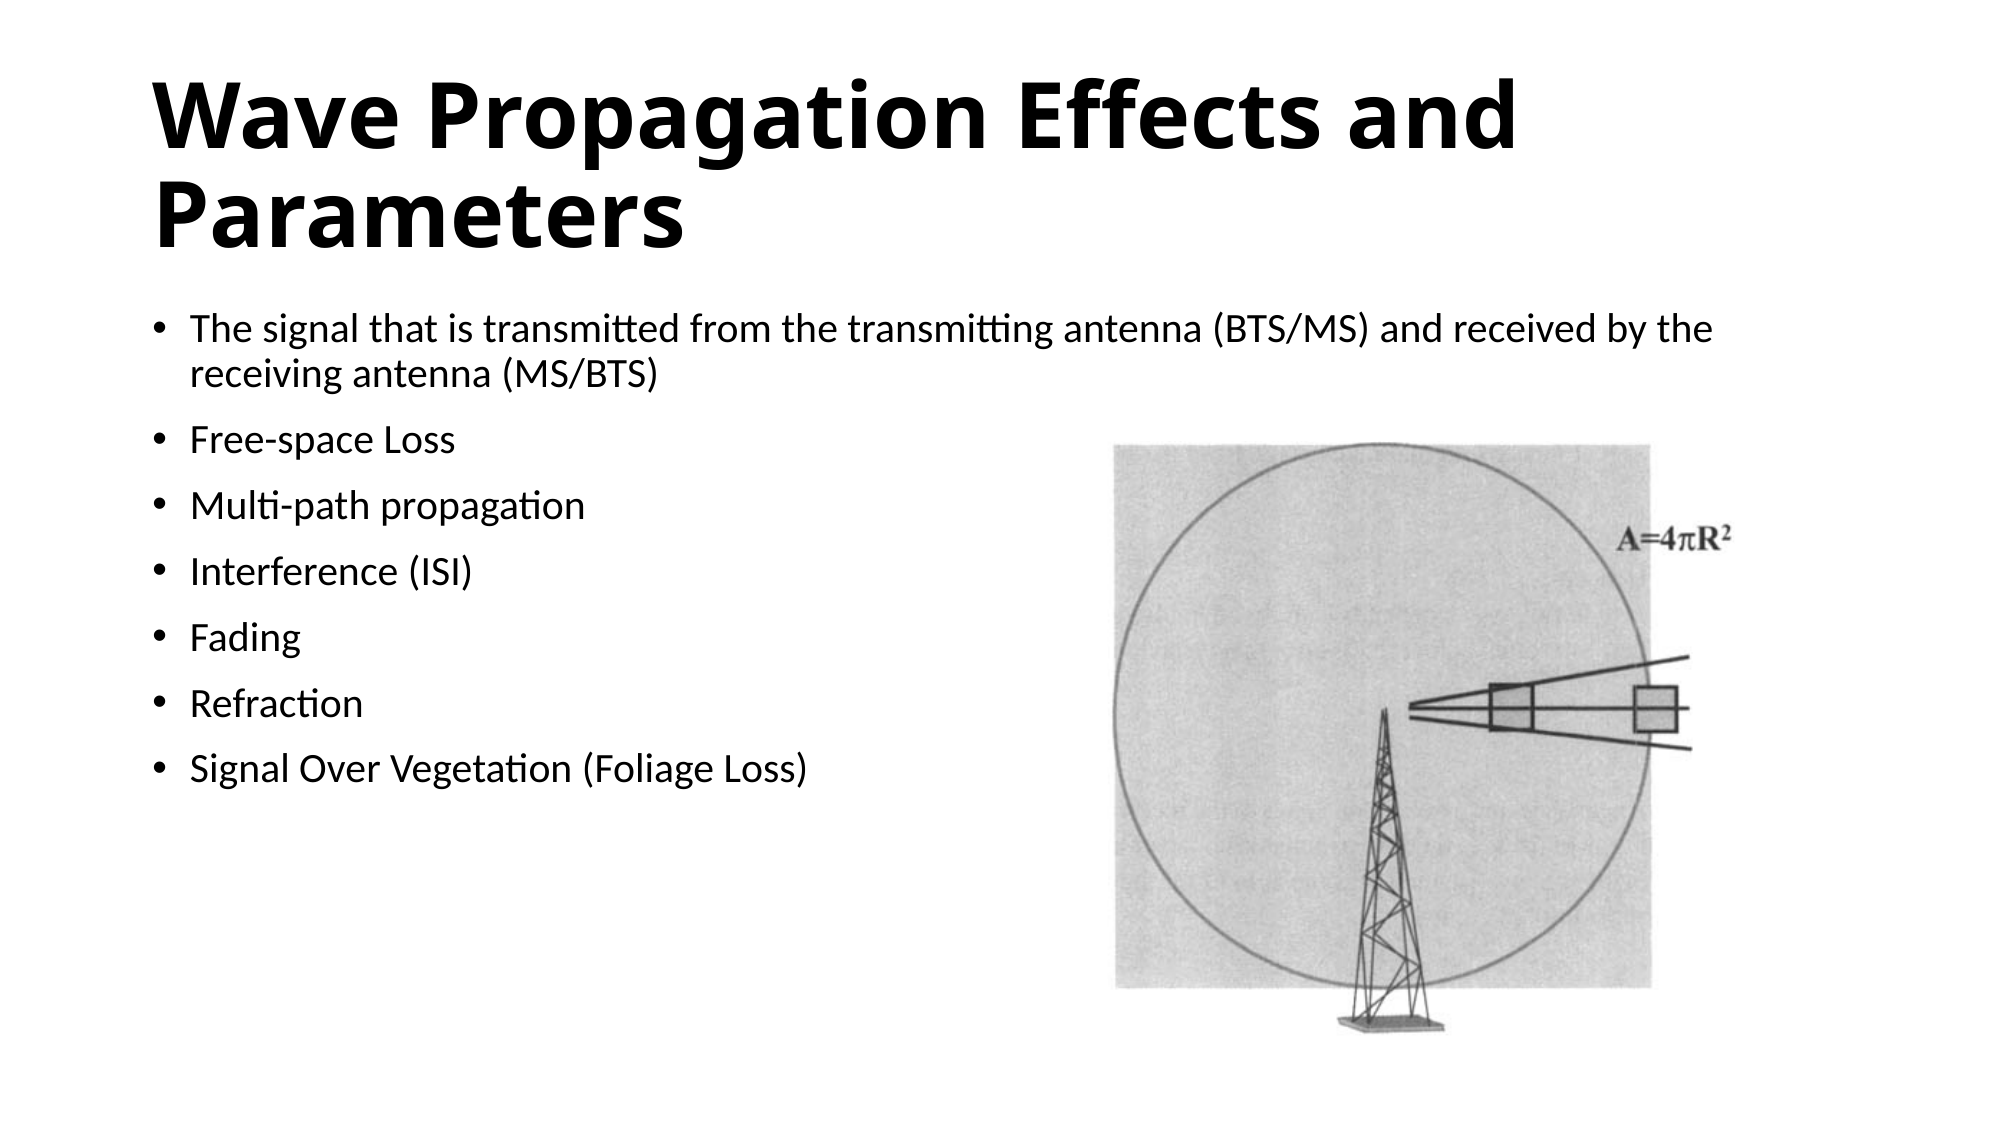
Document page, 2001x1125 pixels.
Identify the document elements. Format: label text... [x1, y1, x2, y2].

title Wave Propagation Effects and Parameters [137, 59, 1863, 278]
picture [1107, 441, 1735, 1036]
list The signal that is transmitted from the transmitting antenna (BTS/MS) and received by the receiving antenna (MS/BTS) Free-space Loss Multi-path propagation Interference (ISI) Fading Refraction Signal Over Vegetation (Foliage Loss) [137, 299, 1863, 1014]
